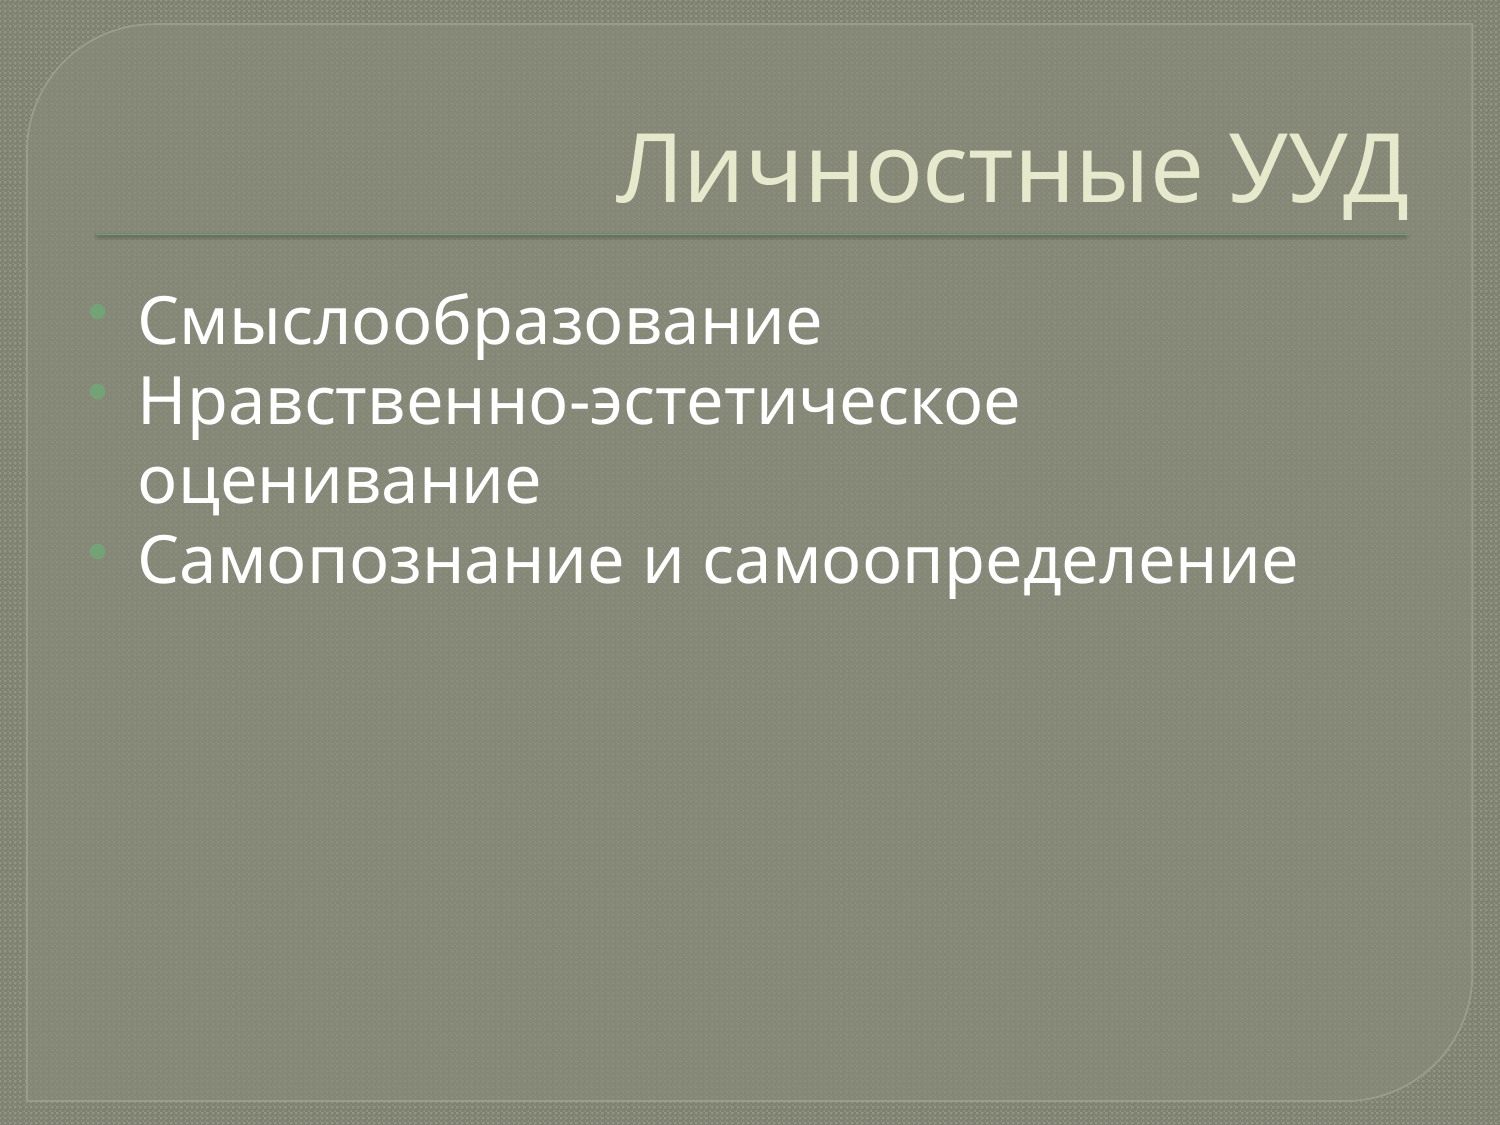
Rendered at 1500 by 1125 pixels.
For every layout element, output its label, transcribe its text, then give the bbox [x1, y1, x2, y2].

list Смыслообразование Нравственно-эстетическое оценивание Самопознание и самоопределение [75, 270, 1425, 1013]
title Личностные УУД [75, 41, 1425, 230]
